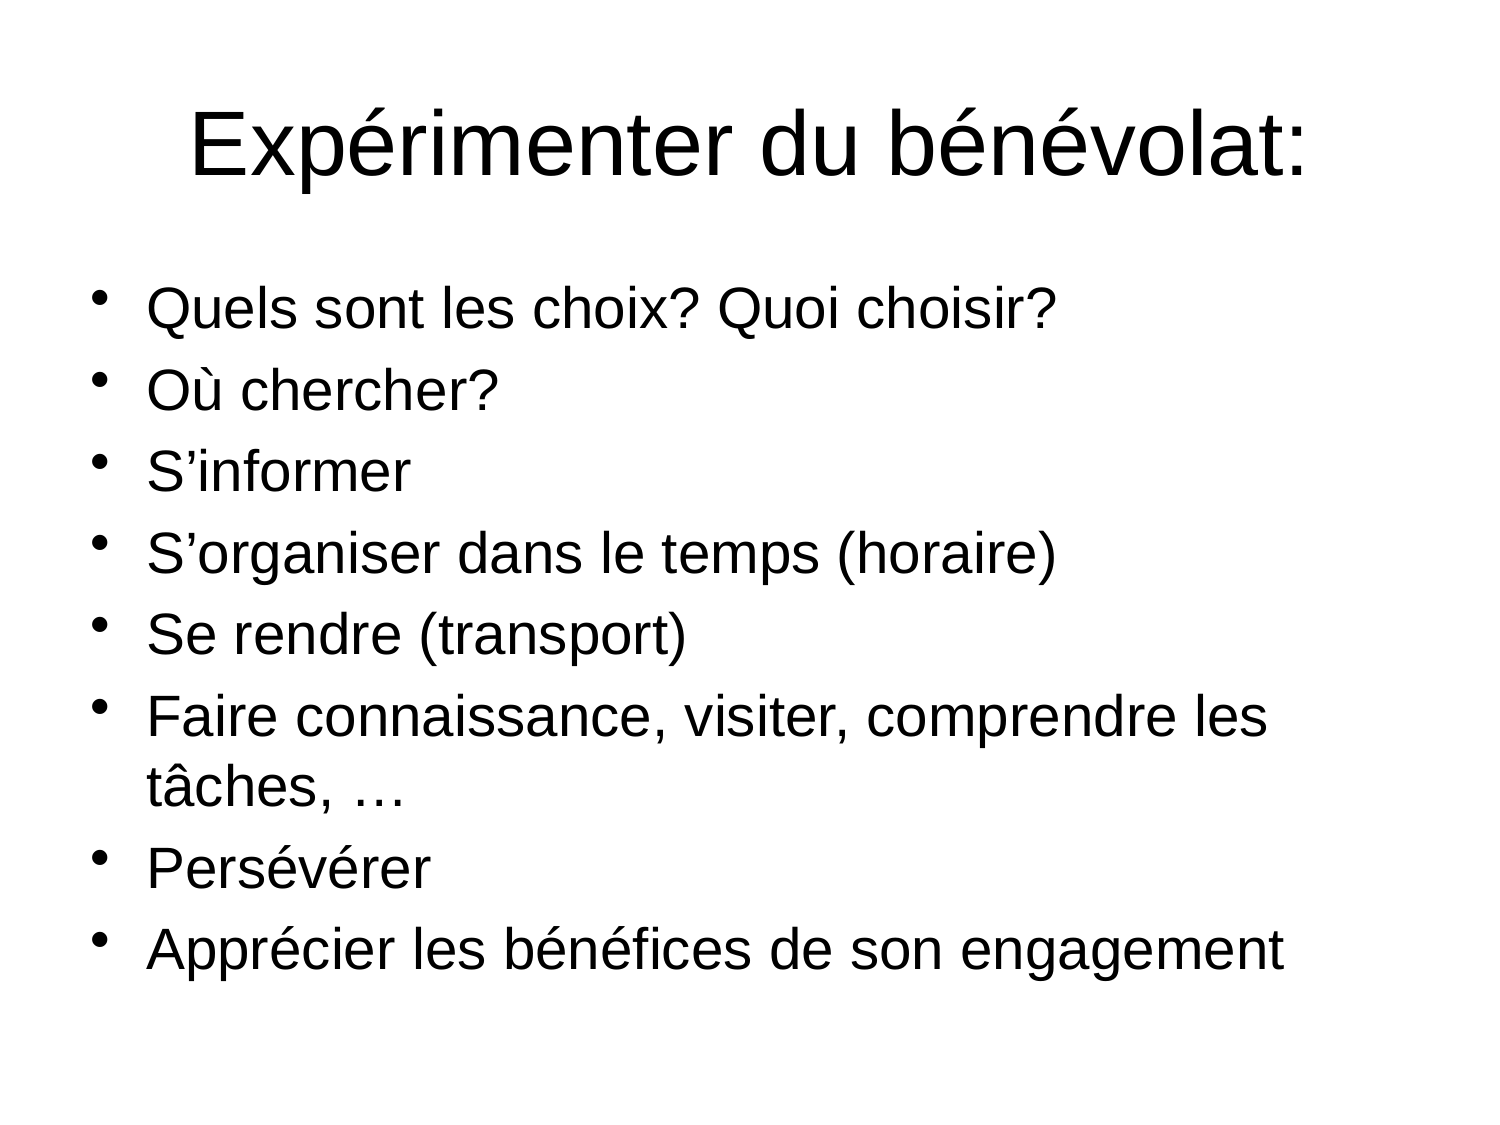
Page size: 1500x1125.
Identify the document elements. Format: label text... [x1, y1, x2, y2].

title Expérimenter du bénévolat: [75, 45, 1425, 233]
list Quels sont les choix? Quoi choisir? Où chercher? S’informer S’organiser dans le temps (horaire) Se rendre (transport) Faire connaissance, visiter, comprendre les tâches, … Persévérer Apprécier les bénéfices de son engagement [75, 262, 1425, 1059]
